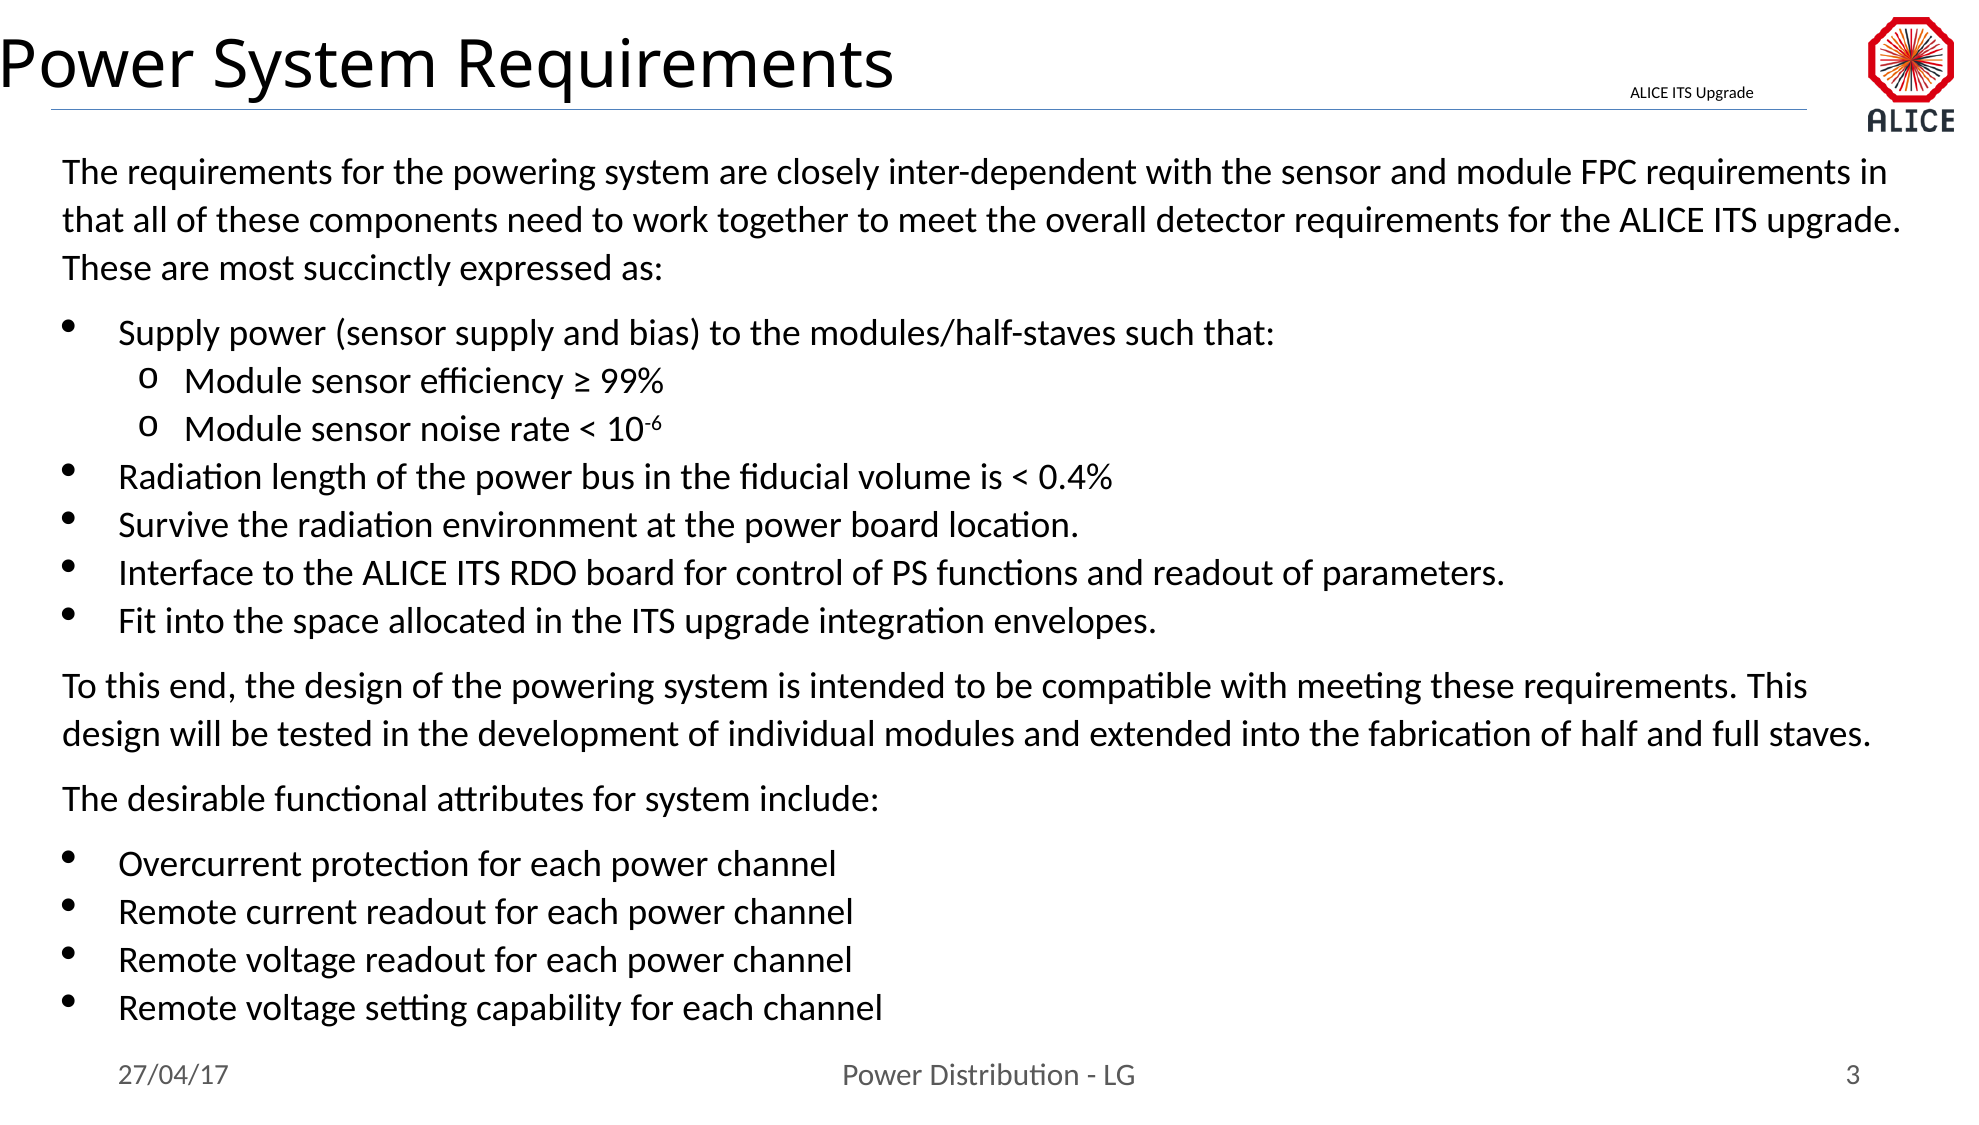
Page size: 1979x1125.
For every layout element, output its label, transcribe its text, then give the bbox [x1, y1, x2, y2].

slide_number 3 [1417, 1042, 1880, 1103]
picture [1868, 17, 1954, 132]
footer Power Distribution - LG [675, 1042, 1303, 1103]
text_box The requirements for the powering system are closely inter-dependent with the sensor and module FPC requirements in that all of these components need to work together to meet the overall detector requirements for the ALICE ITS upgrade. These are most succinctly expressed as: Supply power (sensor supply and bias) to the modules/half-staves such that: Module sensor efficiency ≥ 99% Module sensor noise rate < 10-6 Radiation length of the power bus in the fiducial volume is < 0.4% Survive the radiation environment at the power board location. Interface to the ALICE ITS RDO board for control of PS functions and readout of parameters. Fit into the space allocated in the ITS upgrade integration envelopes. To this end, the design of the powering system is intended to be compatible with meeting these requirements. This design will be tested in the development of individual modules and extended into the fabrication of half and full staves. The desirable functional attributes for system include: Overcurrent protection for each power channel Remote current readout for each power channel Remote voltage readout for each power channel Remote voltage setting capability for each channel [47, 136, 1932, 1036]
text_box Power System Requirements [0, 13, 912, 109]
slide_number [98, 1042, 561, 1103]
